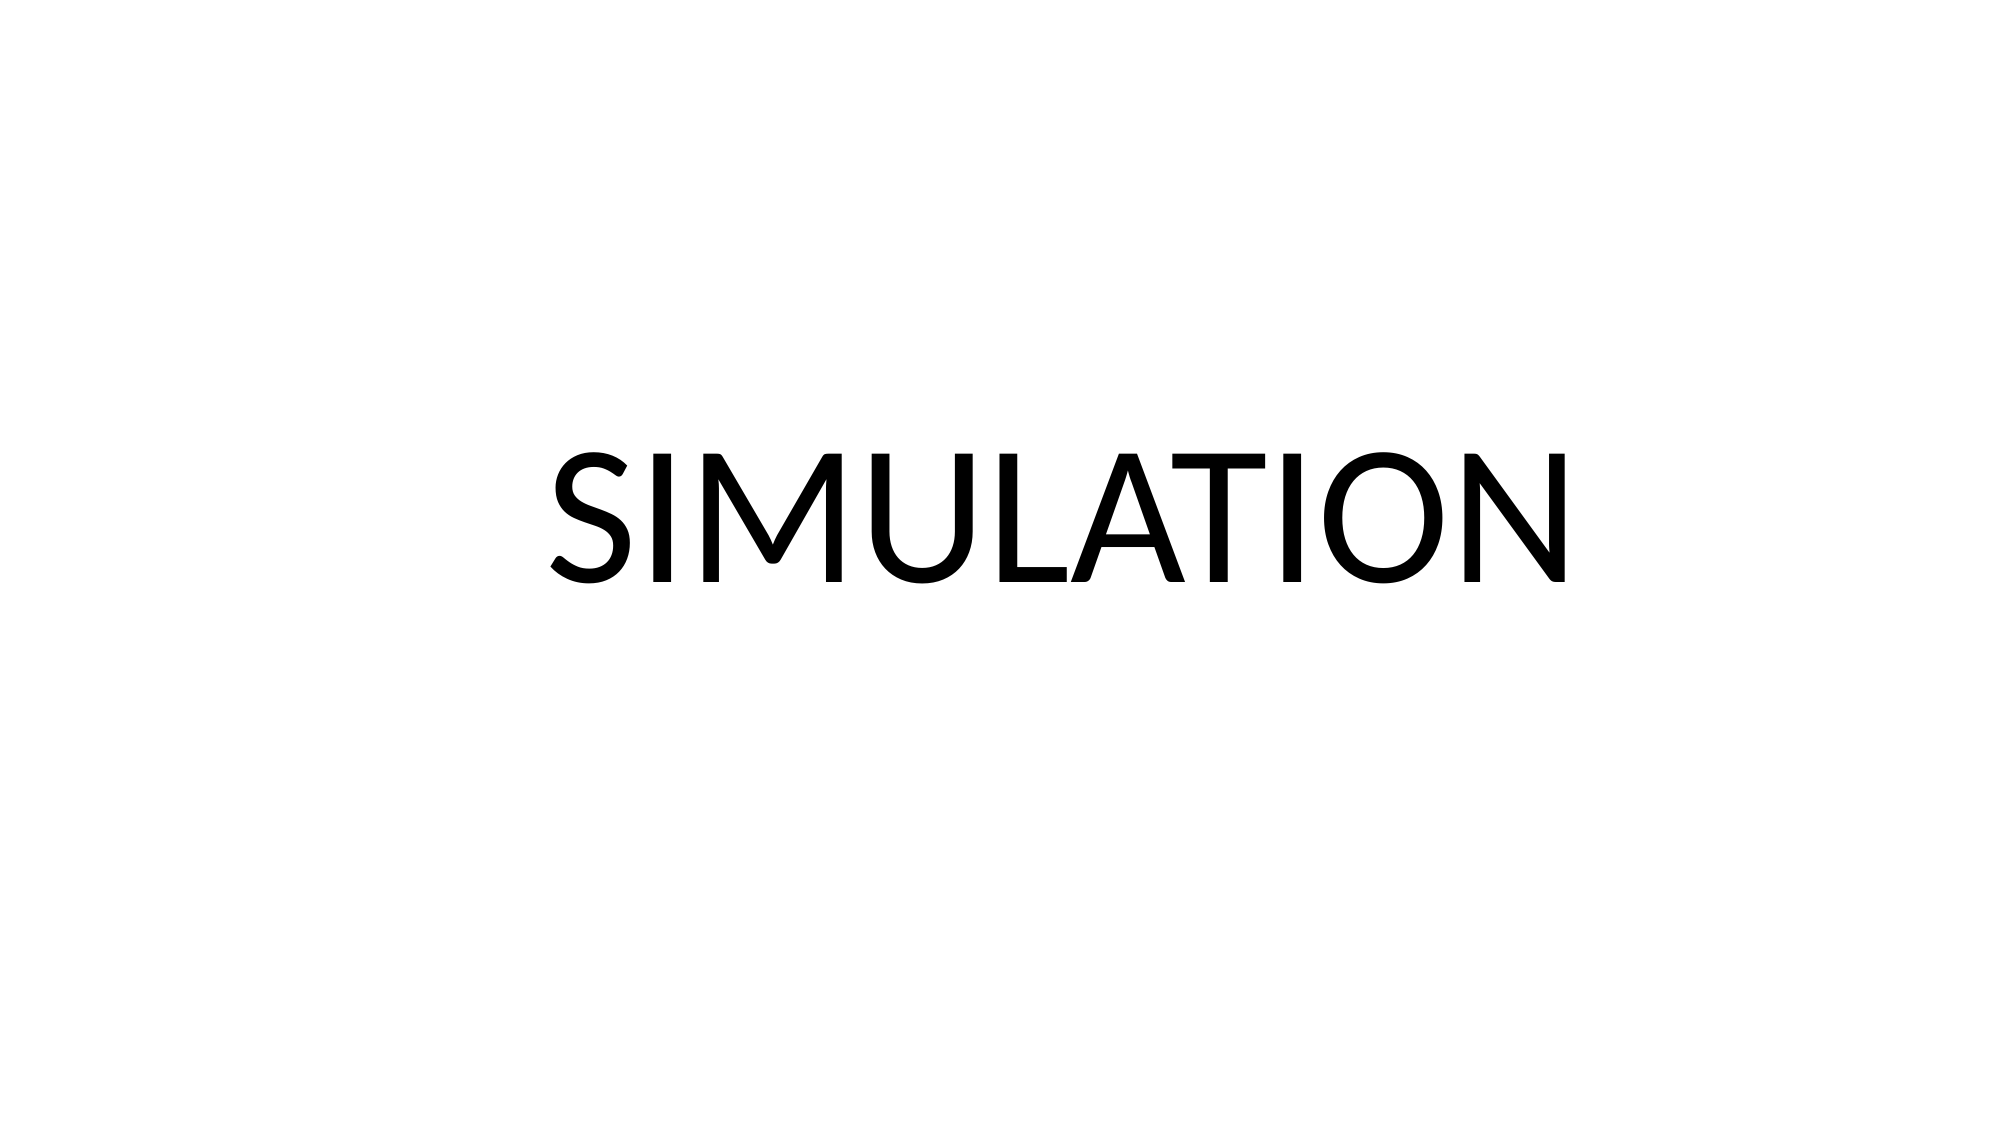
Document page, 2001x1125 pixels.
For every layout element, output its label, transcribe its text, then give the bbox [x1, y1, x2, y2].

text_box SIMULATION [530, 374, 1596, 630]
